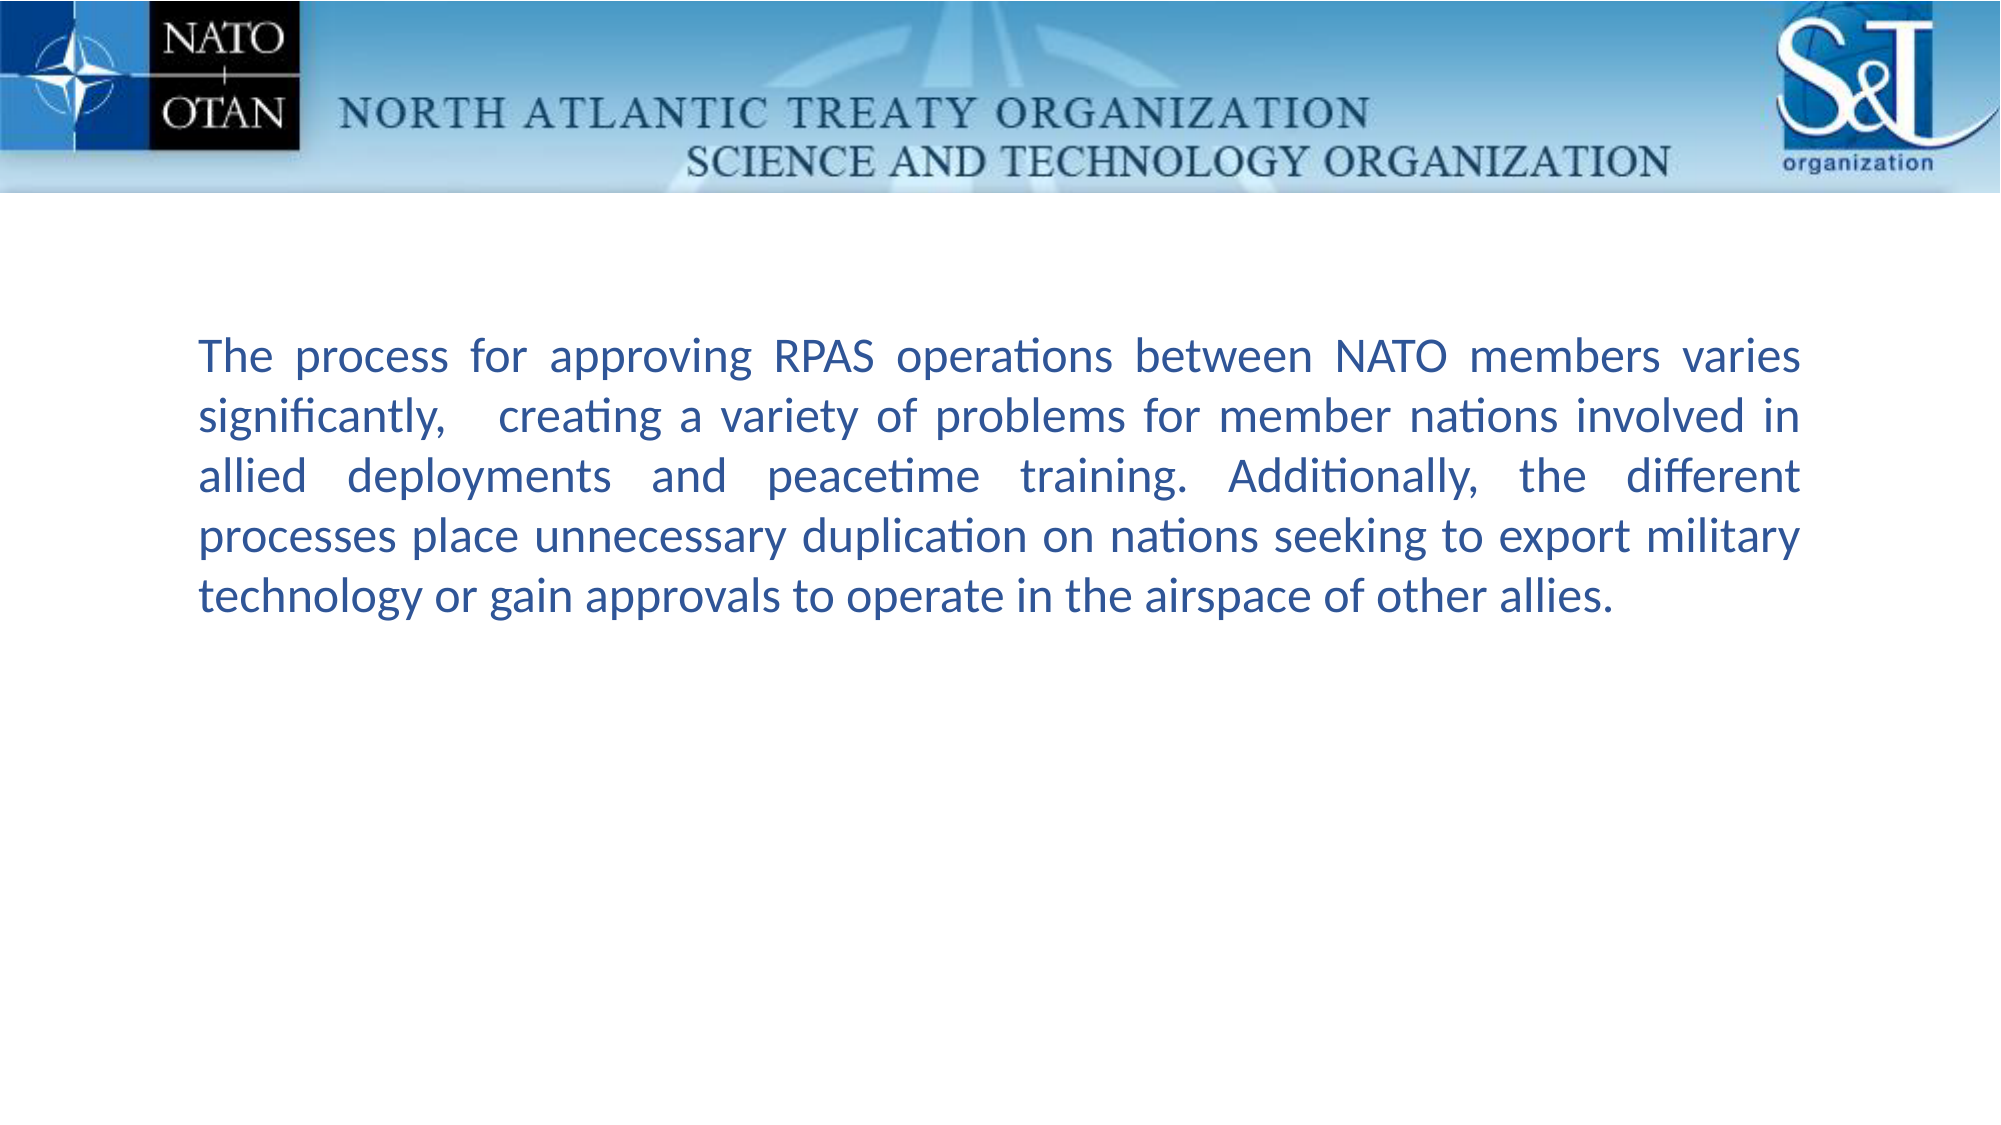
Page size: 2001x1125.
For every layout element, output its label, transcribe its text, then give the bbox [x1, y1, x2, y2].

picture [0, 1, 2000, 193]
text_box The process for approving RPAS operations between NATO members varies significantly, creating a variety of problems for member nations involved in allied deployments and peacetime training. Additionally, the different processes place unnecessary duplication on nations seeking to export military technology or gain approvals to operate in the airspace of other allies. [183, 315, 1817, 631]
